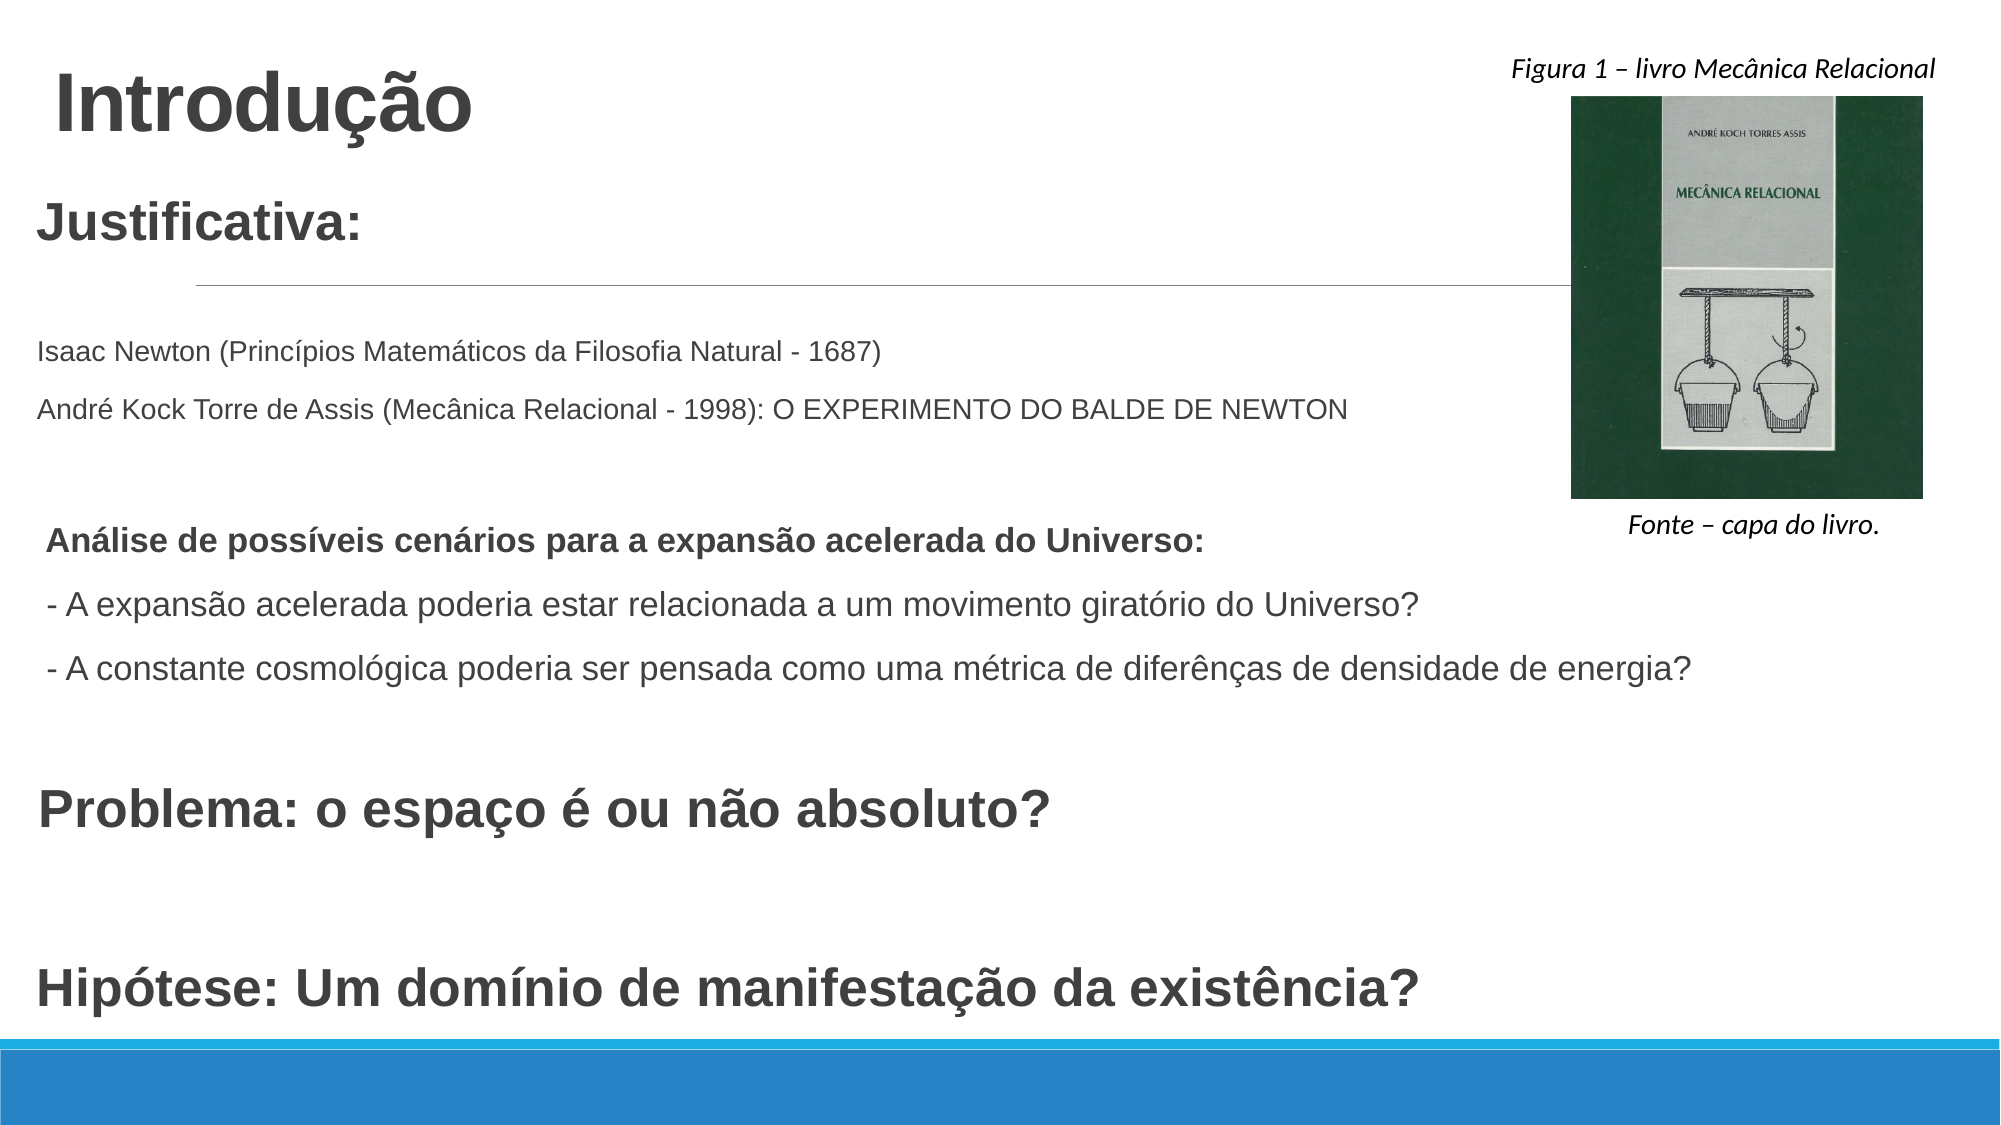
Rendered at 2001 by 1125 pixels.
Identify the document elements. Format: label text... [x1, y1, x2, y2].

text_box Fonte – capa do livro. [1613, 498, 2000, 548]
title Introdução [39, 0, 1690, 157]
list Justificativa: Isaac Newton (Princípios Matemáticos da Filosofia Natural - 1687) André Kock Torre de Assis (Mecânica Relacional - 1998): O EXPERIMENTO DO BALDE DE NEWTON Análise de possíveis cenários para a expansão acelerada do Universo: - A expansão acelerada poderia estar relacionada a um movimento giratório do Universo? - A constante cosmológica poderia ser pensada como uma métrica de diferênças de densidade de energia? Problema: o espaço é ou não absoluto? Hipótese: Um domínio de manifestação da existência? [22, 187, 1961, 1028]
picture [1571, 96, 1924, 499]
text_box Figura 1 – livro Mecânica Relacional [1496, 41, 2000, 92]
